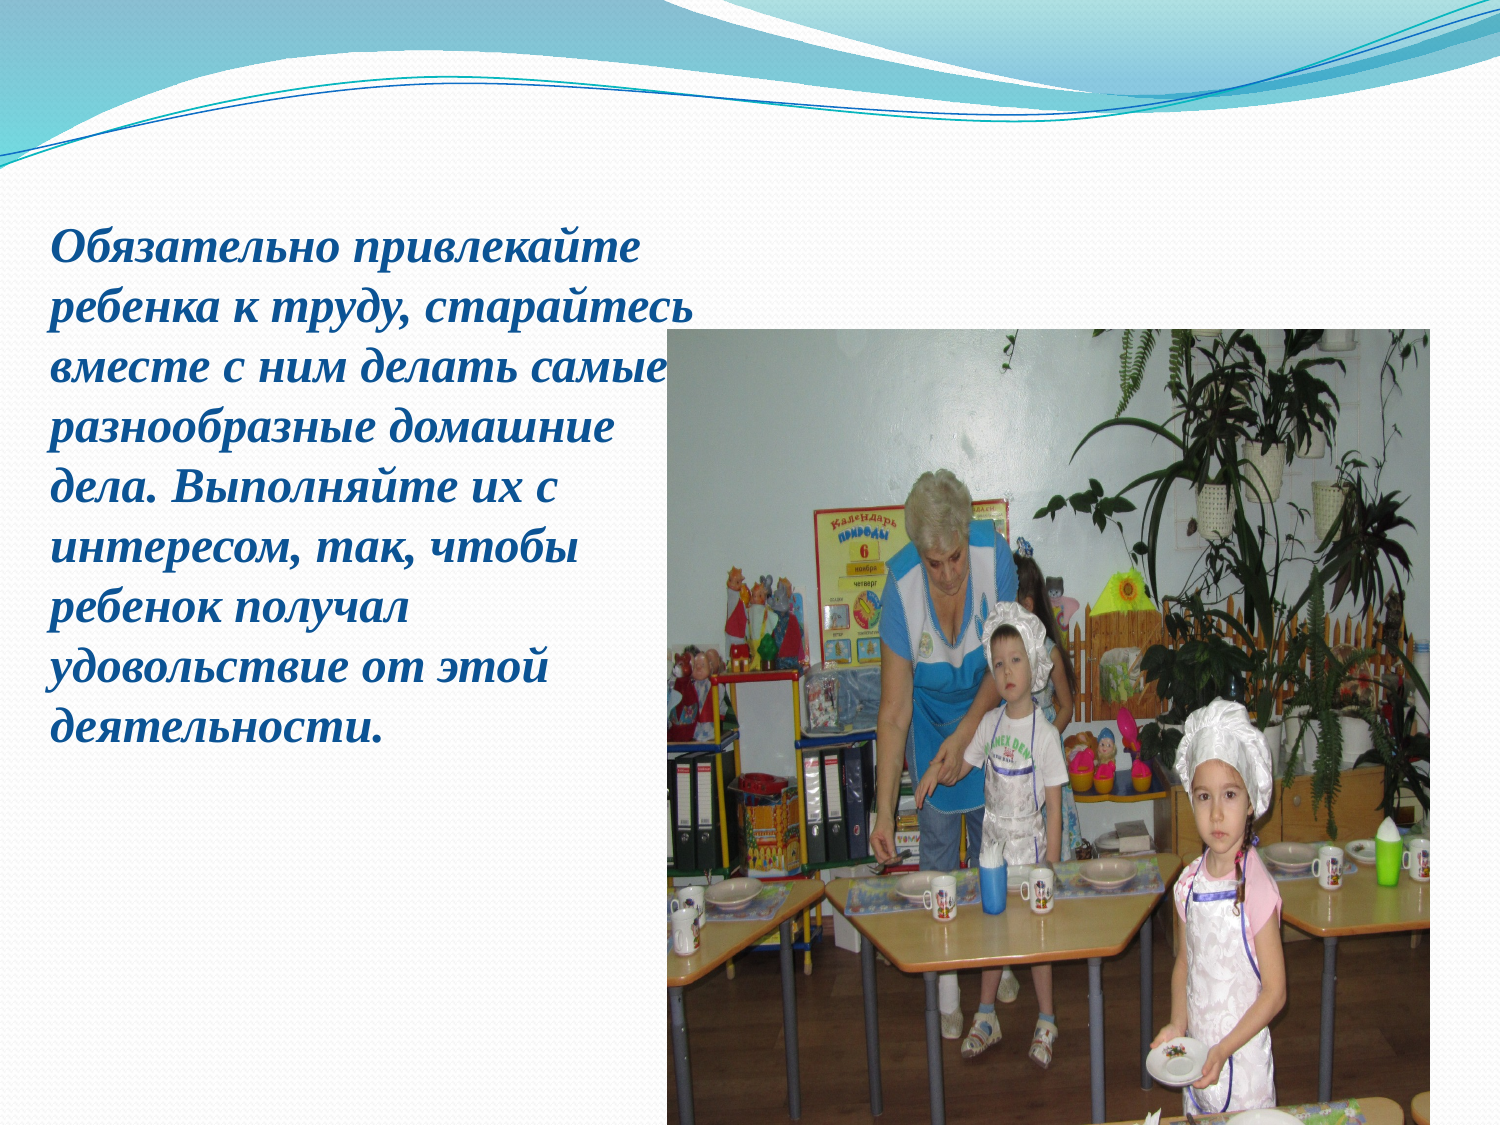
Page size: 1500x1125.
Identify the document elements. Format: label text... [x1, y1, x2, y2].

picture [667, 328, 1430, 1125]
text_box Обязательно привлекайте ребенка к труду, старайтесь вместе с ним делать самые разнообразные домашние дела. Выполняйте их с интересом, так, чтобы ребенок получал удовольствие от этой деятельности. [35, 204, 727, 805]
